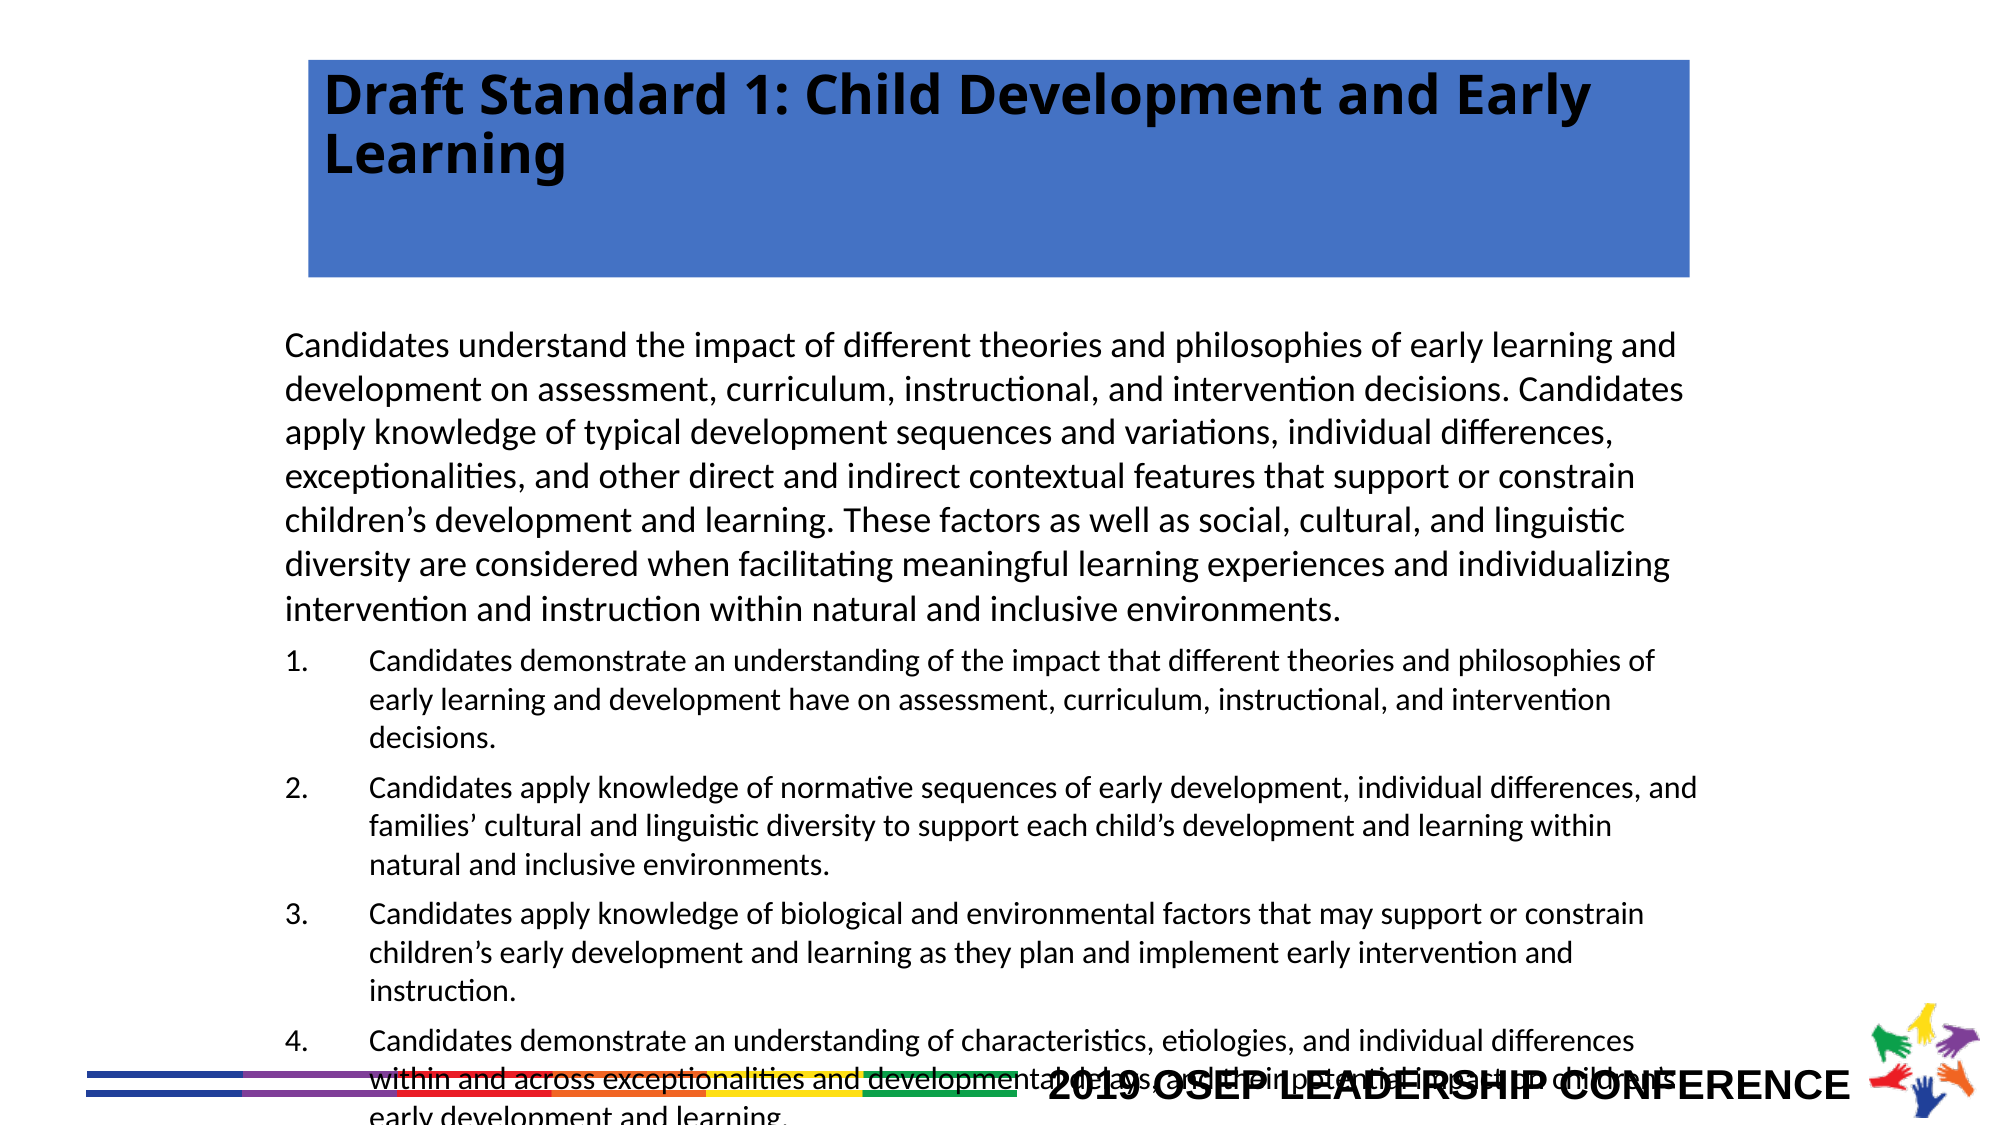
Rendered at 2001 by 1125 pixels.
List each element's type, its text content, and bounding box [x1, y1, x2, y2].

picture [86, 1090, 269, 1097]
picture [1869, 1003, 1980, 1118]
picture [87, 1071, 269, 1078]
list Candidates understand the impact of different theories and philosophies of early learning and development on assessment, curriculum, instructional, and intervention decisions. Candidates apply knowledge of typical development sequences and variations, individual differences, exceptionalities, and other direct and indirect contextual features that support or constrain children’s development and learning. These factors as well as social, cultural, and linguistic diversity are considered when facilitating meaningful learning experiences and individualizing intervention and instruction within natural and inclusive environments. Candidates demonstrate an understanding of the impact that different theories and philosophies of early learning and development have on assessment, curriculum, instructional, and intervention decisions. Candidates apply knowledge of normative sequences of early development, individual differences, and families’ cultural and linguistic diversity to support each child’s development and learning within natural and inclusive environments. Candidates apply knowledge of biological and environmental factors that may support or constrain children’s early development and learning as they plan and implement early intervention and instruction. Candidates demonstrate an understanding of characteristics, etiologies, and individual differences within and across exceptionalities and developmental delays, and their potential impact on children’s early development and learning. [269, 312, 1729, 1125]
title Draft Standard 1: Child Development and Early Learning [308, 59, 1690, 278]
